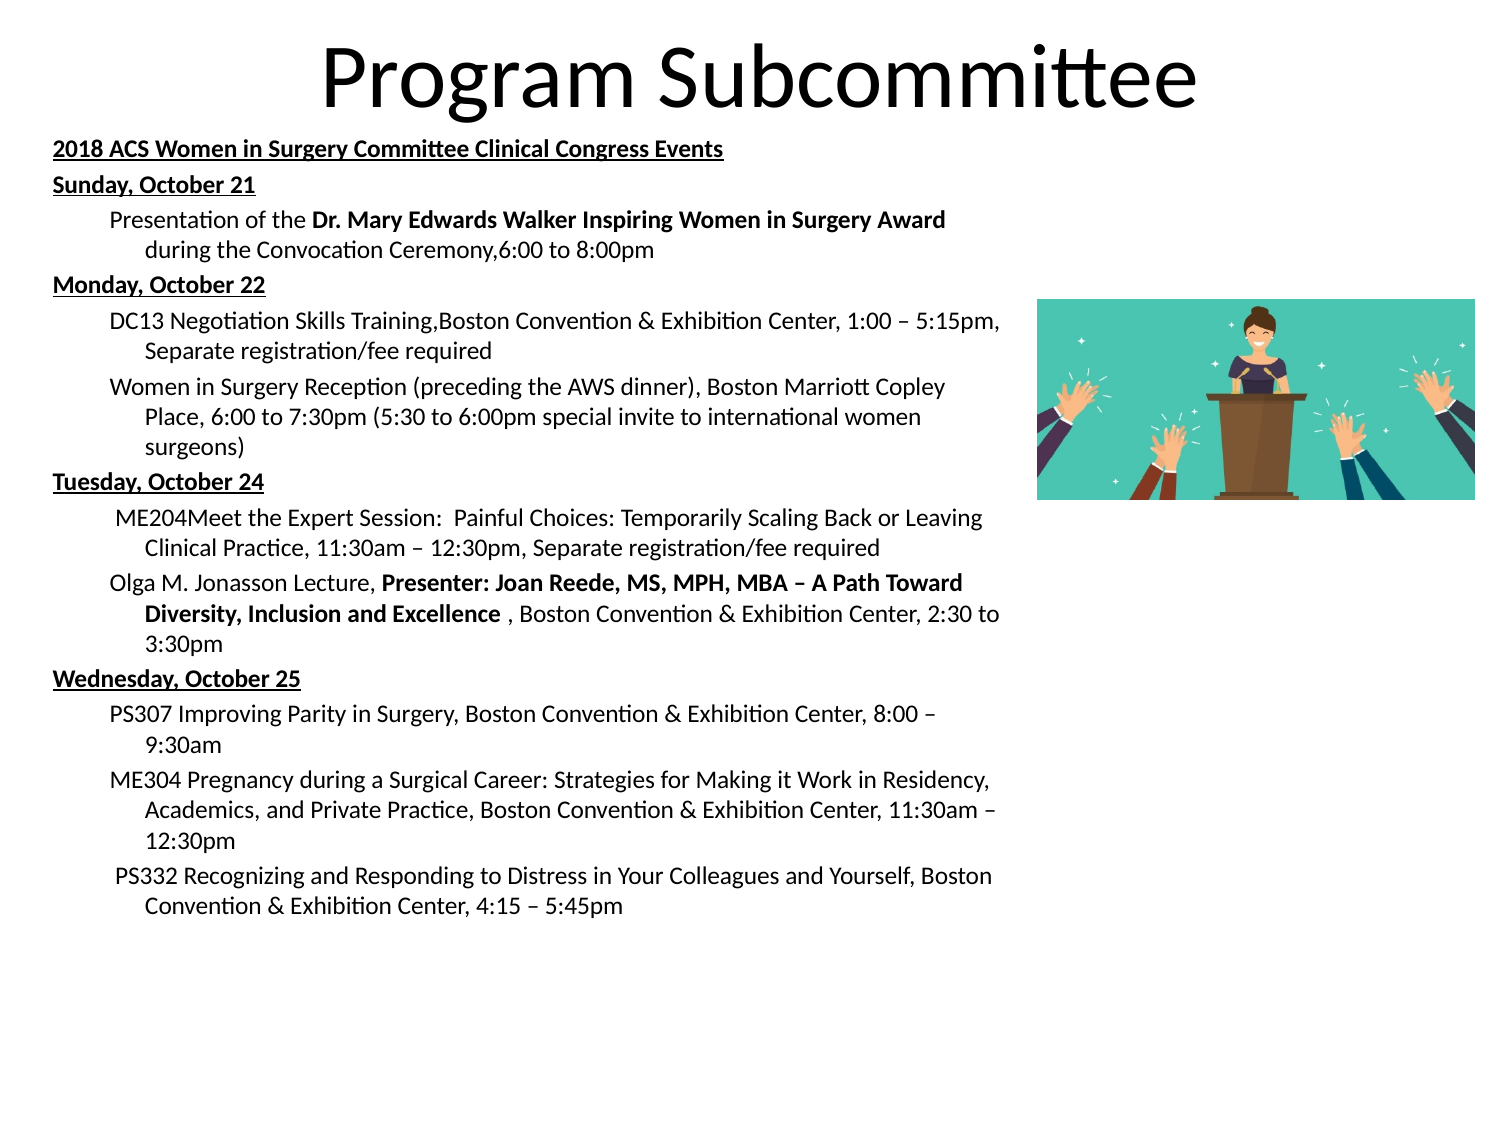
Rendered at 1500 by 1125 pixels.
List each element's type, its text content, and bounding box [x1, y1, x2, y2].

list 2018 ACS Women in Surgery Committee Clinical Congress Events Sunday, October 21 Presentation of the Dr. Mary Edwards Walker Inspiring Women in Surgery Award during the Convocation Ceremony,6:00 to 8:00pm Monday, October 22 DC13 Negotiation Skills Training,Boston Convention & Exhibition Center, 1:00 – 5:15pm, Separate registration/fee required Women in Surgery Reception (preceding the AWS dinner), Boston Marriott Copley Place, 6:00 to 7:30pm (5:30 to 6:00pm special invite to international women surgeons) Tuesday, October 24 ME204Meet the Expert Session: Painful Choices: Temporarily Scaling Back or Leaving Clinical Practice, 11:30am – 12:30pm, Separate registration/fee required Olga M. Jonasson Lecture, Presenter: Joan Reede, MS, MPH, MBA – A Path Toward Diversity, Inclusion and Excellence , Boston Convention & Exhibition Center, 2:30 to 3:30pm Wednesday, October 25 PS307 Improving Parity in Surgery, Boston Convention & Exhibition Center, 8:00 – 9:30am ME304 Pregnancy during a Surgical Career: Strategies for Making it Work in Residency, Academics, and Private Practice, Boston Convention & Exhibition Center, 11:30am – 12:30pm PS332 Recognizing and Responding to Distress in Your Colleagues and Yourself, Boston Convention & Exhibition Center, 4:15 – 5:45pm [37, 125, 1025, 1000]
picture [1037, 299, 1476, 501]
title Program Subcommittee [75, 0, 1425, 143]
